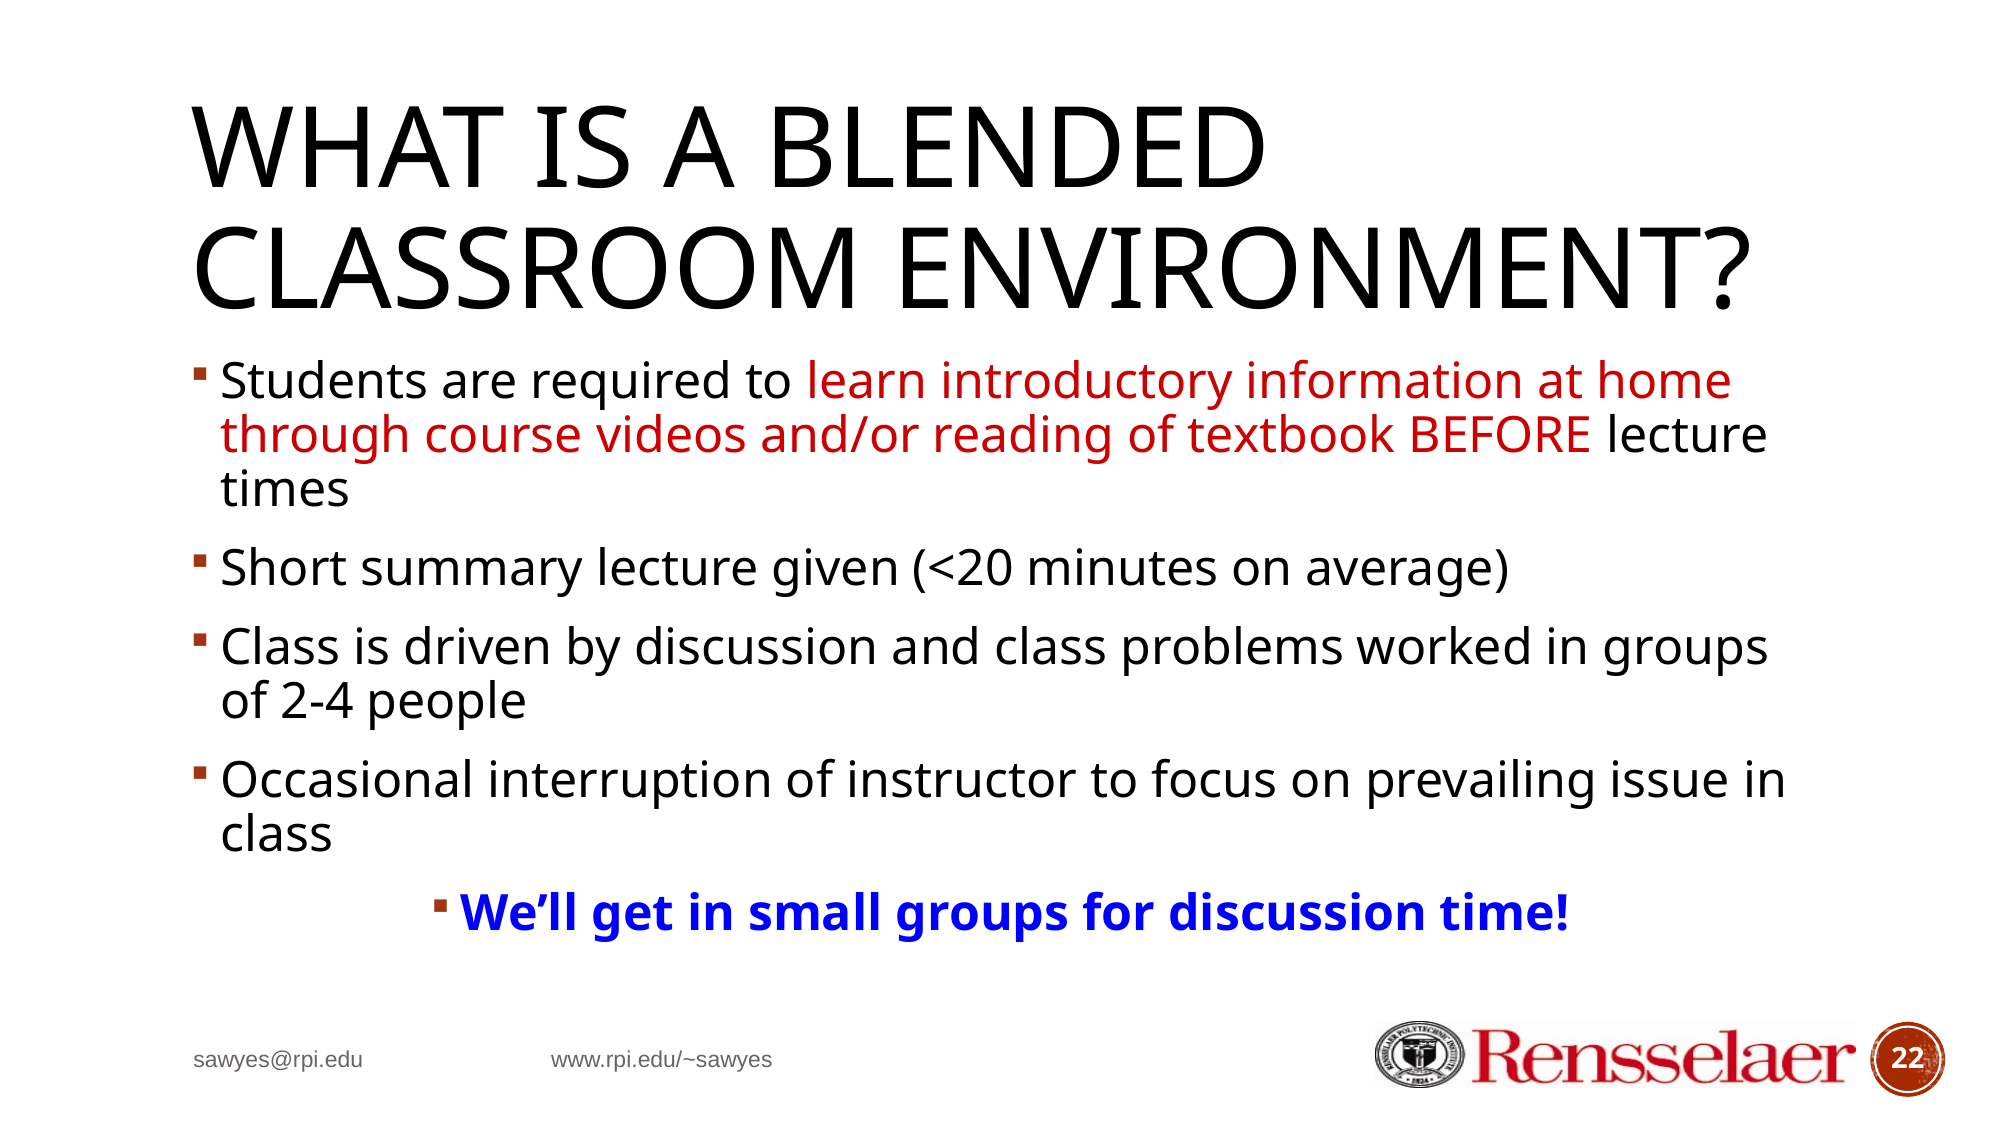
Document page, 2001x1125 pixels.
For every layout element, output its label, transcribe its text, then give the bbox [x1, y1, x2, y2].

slide_number 22 [1855, 1028, 1961, 1089]
picture [1375, 1021, 1856, 1088]
list Students are required to learn introductory information at home through course videos and/or reading of textbook BEFORE lecture times Short summary lecture given (<20 minutes on average) Class is driven by discussion and class problems worked in groups of 2-4 people Occasional interruption of instructor to focus on prevailing issue in class We’ll get in small groups for discussion time! [175, 347, 1826, 1013]
footer sawyes@rpi.edu www.rpi.edu/~sawyes [178, 1028, 1217, 1089]
title What is a Blended classroom environment? [175, 79, 1826, 344]
